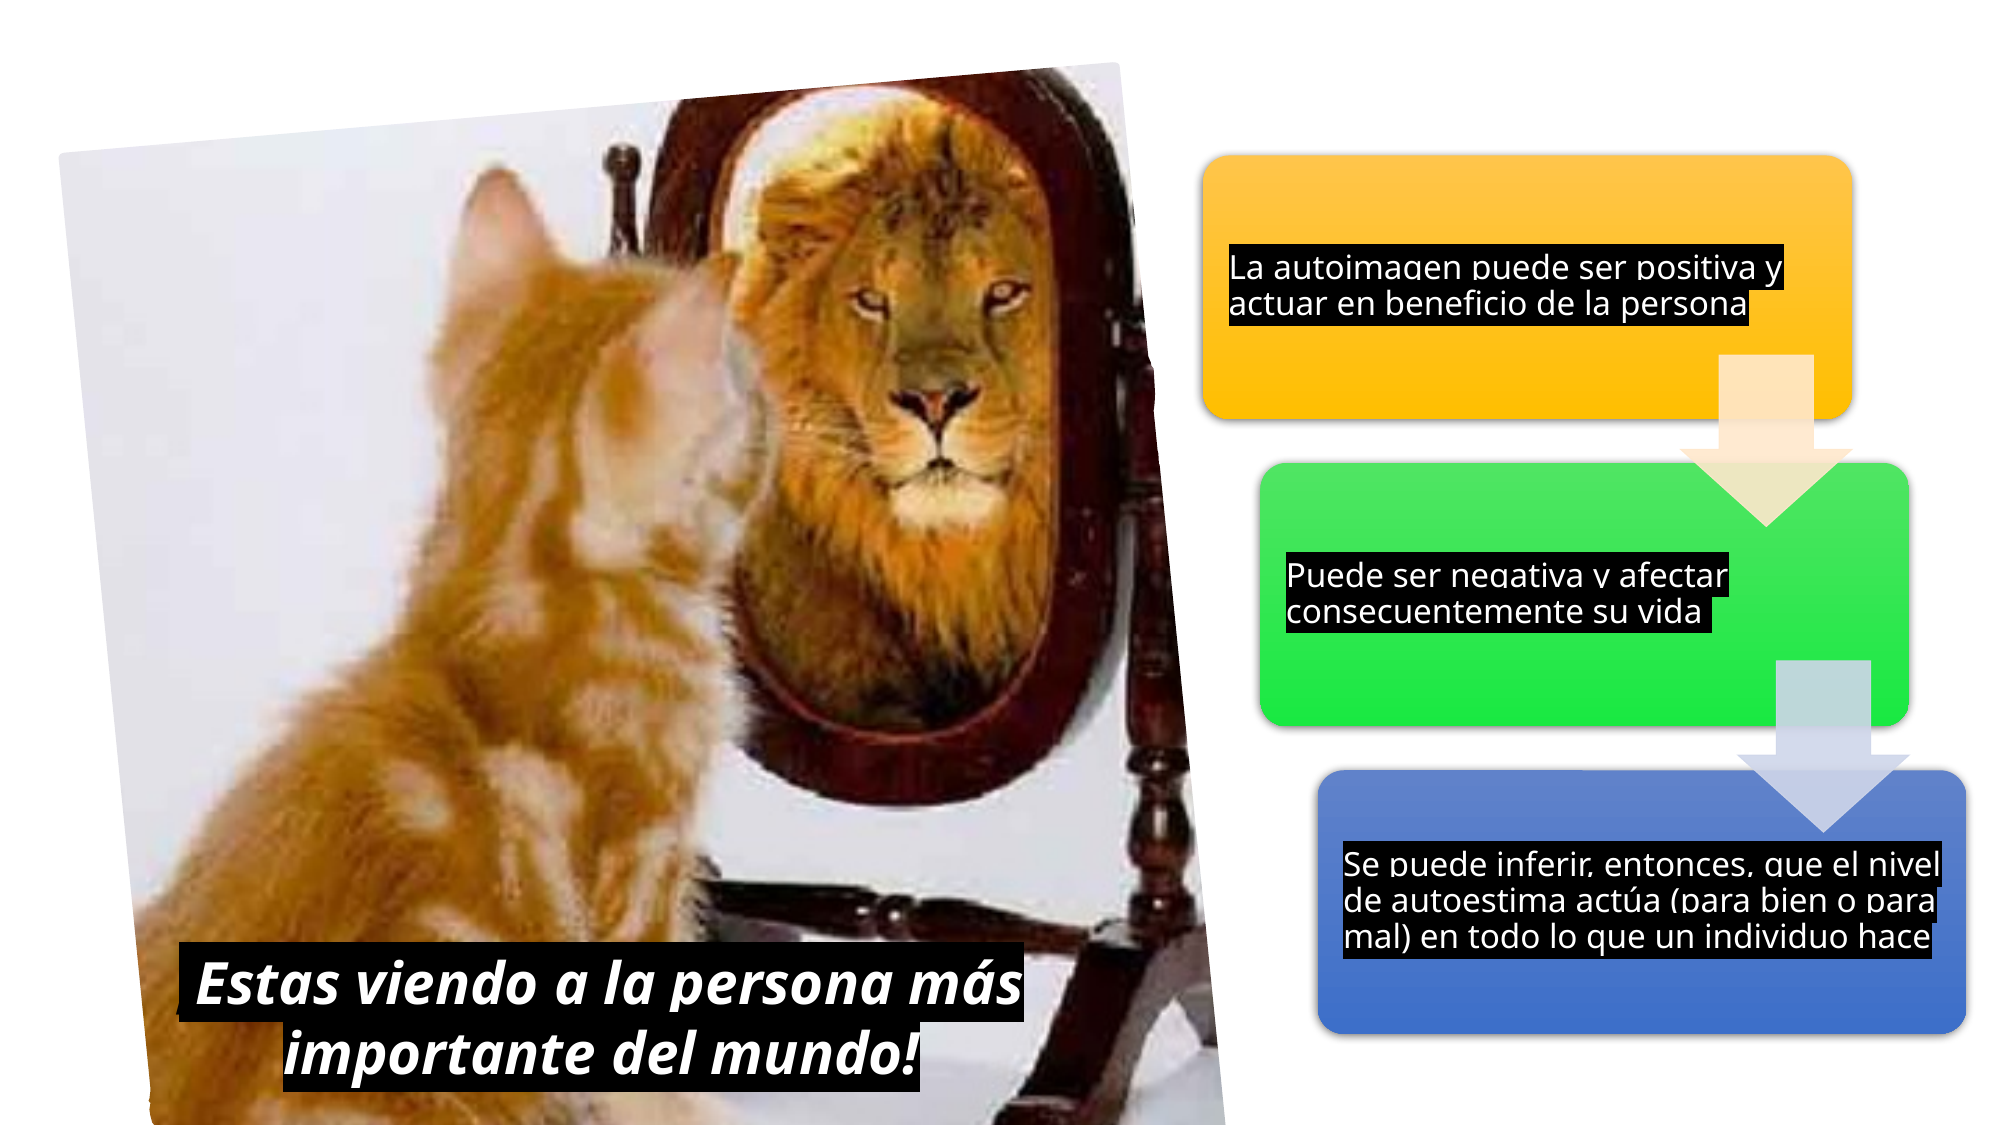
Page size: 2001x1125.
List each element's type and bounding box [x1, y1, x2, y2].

picture [58, 62, 1226, 1125]
list [1203, 155, 1967, 1034]
